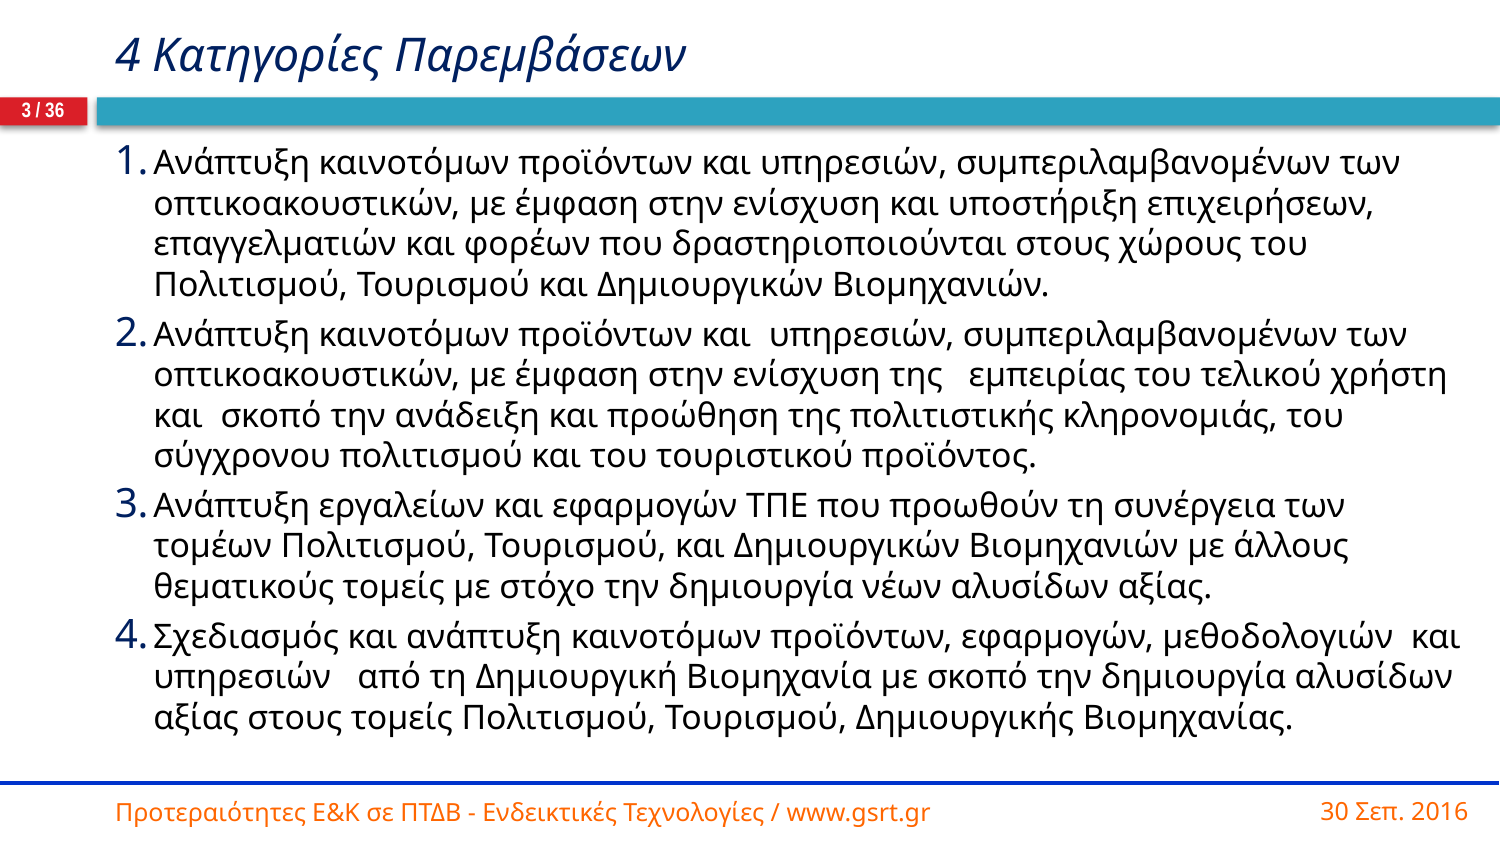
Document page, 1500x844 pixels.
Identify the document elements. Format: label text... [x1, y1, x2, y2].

footer Προτεραιότητες Ε&Κ σε ΠΤΔΒ - Ενδεικτικές Τεχνολογίες / www.gsrt.gr [100, 788, 1174, 834]
title 4 Κατηγορίες Παρεμβάσεων [100, 17, 1483, 89]
list Ανάπτυξη καινοτόμων προϊόντων και υπηρεσιών, συμπεριλαμβανομένων των οπτικοακουστικών, με έμφαση στην ενίσχυση και υποστήριξη επιχειρήσεων, επαγγελματιών και φορέων που δραστηριοποιούνται στους χώρους του Πολιτισμού, Τουρισμού και Δημιουργικών Βιομηχανιών. Ανάπτυξη καινοτόμων προϊόντων και υπηρεσιών, συμπεριλαμβανομένων των οπτικοακουστικών, με έμφαση στην ενίσχυση της εμπειρίας του τελικού χρήστη και σκοπό την ανάδειξη και προώθηση της πολιτιστικής κληρονομιάς, του σύγχρονου πολιτισμού και του τουριστικού προϊόντος. Ανάπτυξη εργαλείων και εφαρμογών ΤΠΕ που προωθούν τη συνέργεια των τομέων Πολιτισμού, Τουρισμού, και Δημιουργικών Βιομηχανιών με άλλους θεματικούς τομείς με στόχο την δημιουργία νέων αλυσίδων αξίας. Σχεδιασμός και ανάπτυξη καινοτόμων προϊόντων, εφαρμογών, μεθοδολογιών και υπηρεσιών από τη Δημιουργική Βιομηχανία με σκοπό την δημιουργία αλυσίδων αξίας στους τομείς Πολιτισμού, Τουρισμού, Δημιουργικής Βιομηχανίας. [99, 133, 1483, 777]
slide_number 3 / 36 [0, 94, 87, 125]
slide_number 30 Σεπ. 2016 [1199, 788, 1484, 833]
